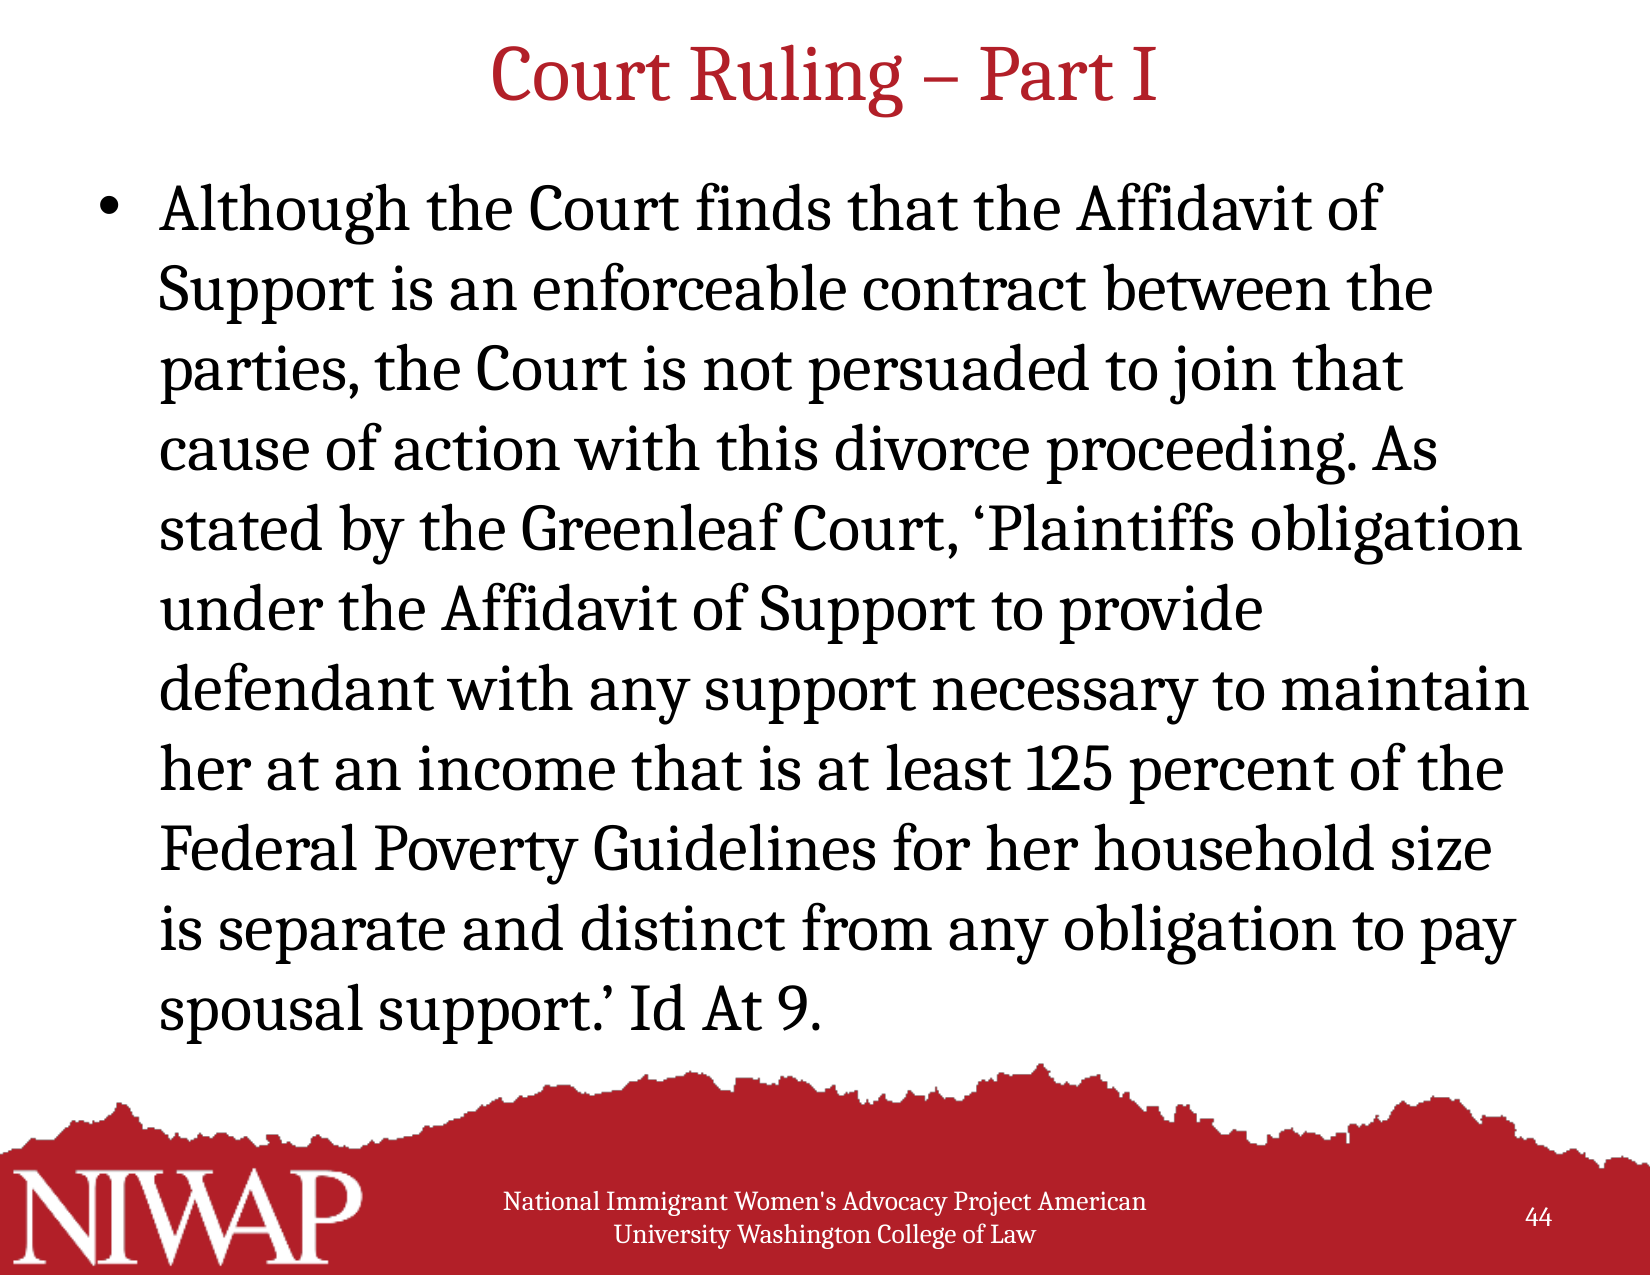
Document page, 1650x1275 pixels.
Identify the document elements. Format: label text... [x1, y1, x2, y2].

slide_number 44 [1182, 1181, 1568, 1250]
list Although the Court finds that the Affidavit of Support is an enforceable contract between the parties, the Court is not persuaded to join that cause of action with this divorce proceeding. As stated by the Greenleaf Court, ‘Plaintiffs obligation under the Affidavit of Support to provide defendant with any support necessary to maintain her at an income that is at least 125 percent of the Federal Poverty Guidelines for her household size is separate and distinct from any obligation to pay spousal support.’ Id At 9. [82, 156, 1568, 1120]
footer National Immigrant Women's Advocacy Project American University Washington College of Law [481, 1181, 1169, 1250]
picture [0, 0, 1650, 1275]
title Court Ruling – Part I [82, 12, 1568, 125]
